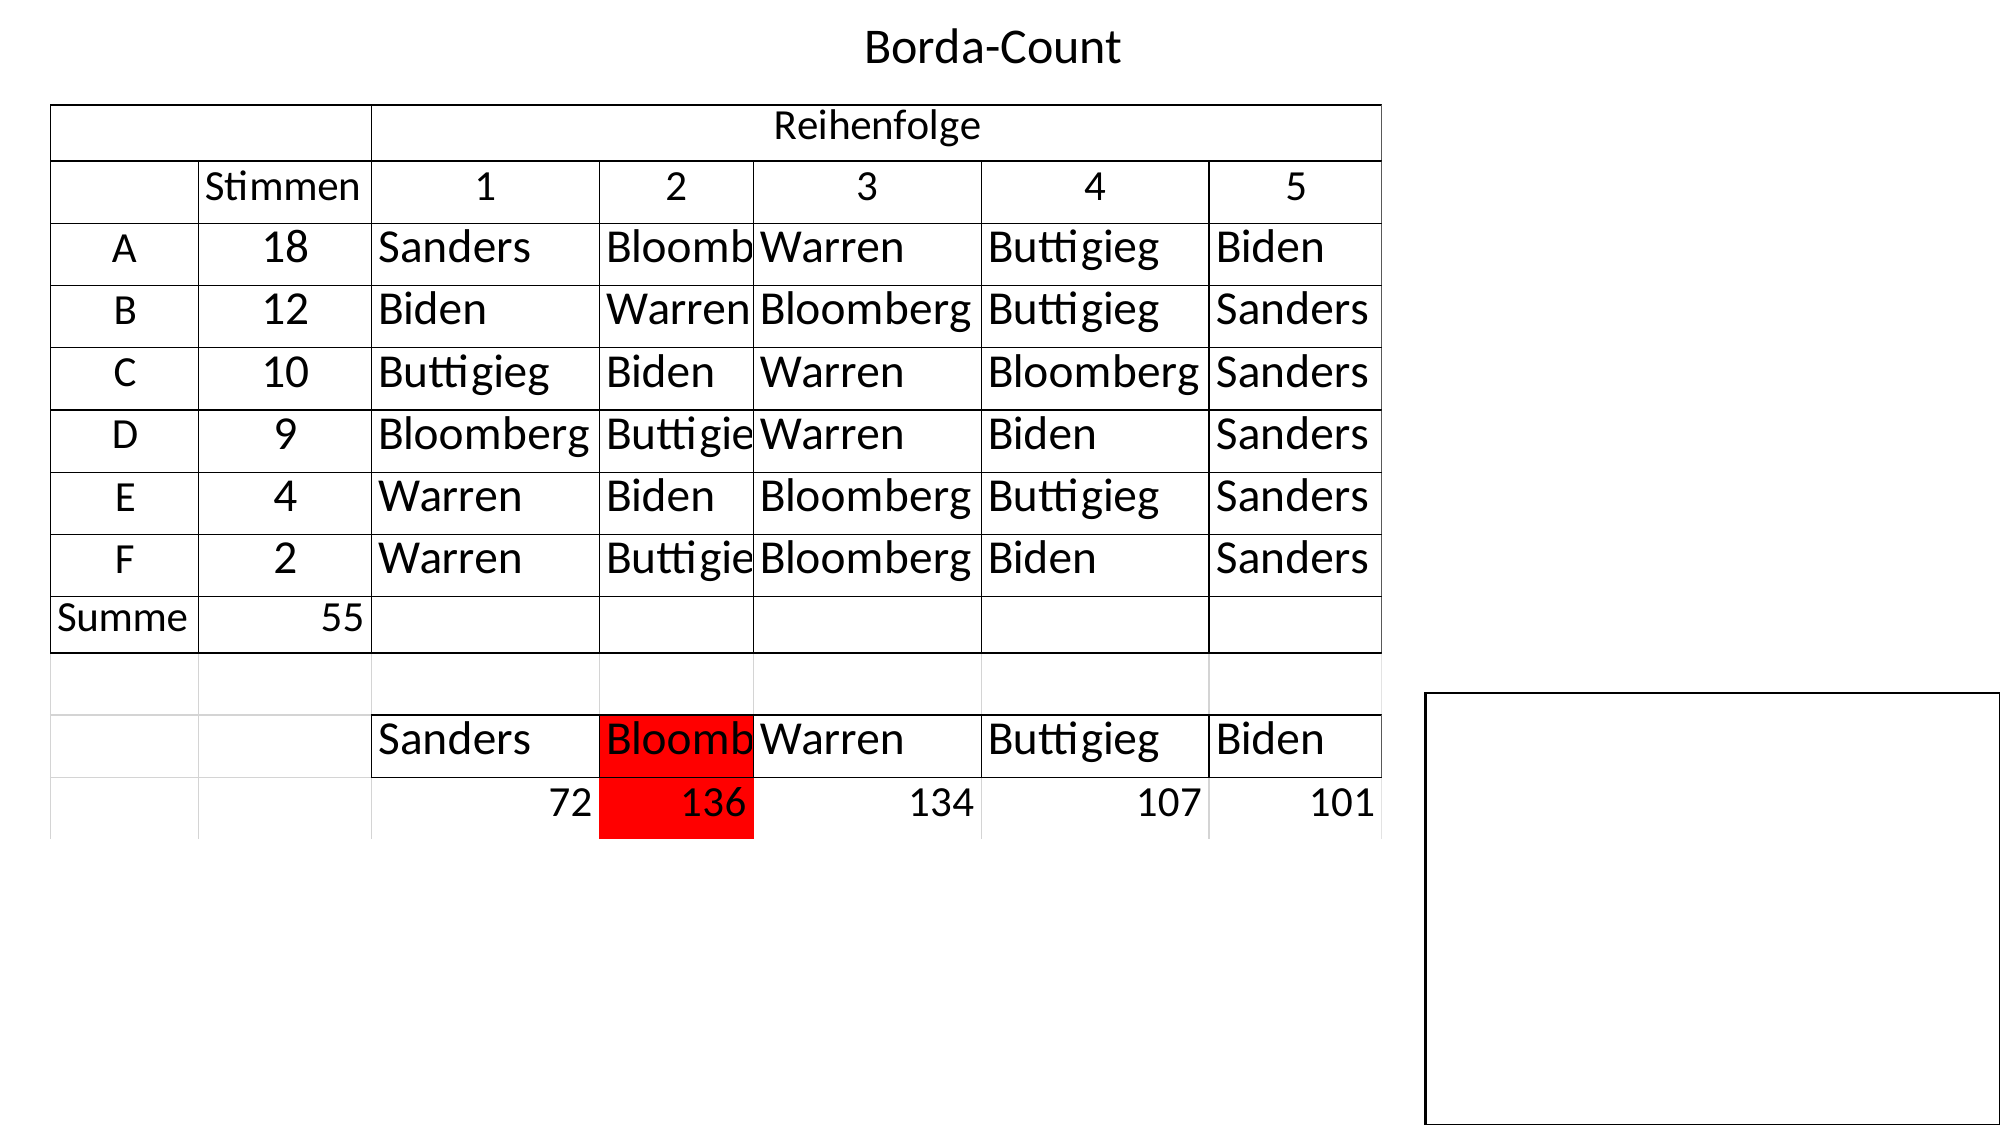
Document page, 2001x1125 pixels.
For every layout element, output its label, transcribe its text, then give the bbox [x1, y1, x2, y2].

text_box [1424, 692, 2000, 1125]
picture [49, 104, 1384, 841]
text_box Borda-Count [370, 9, 1617, 77]
